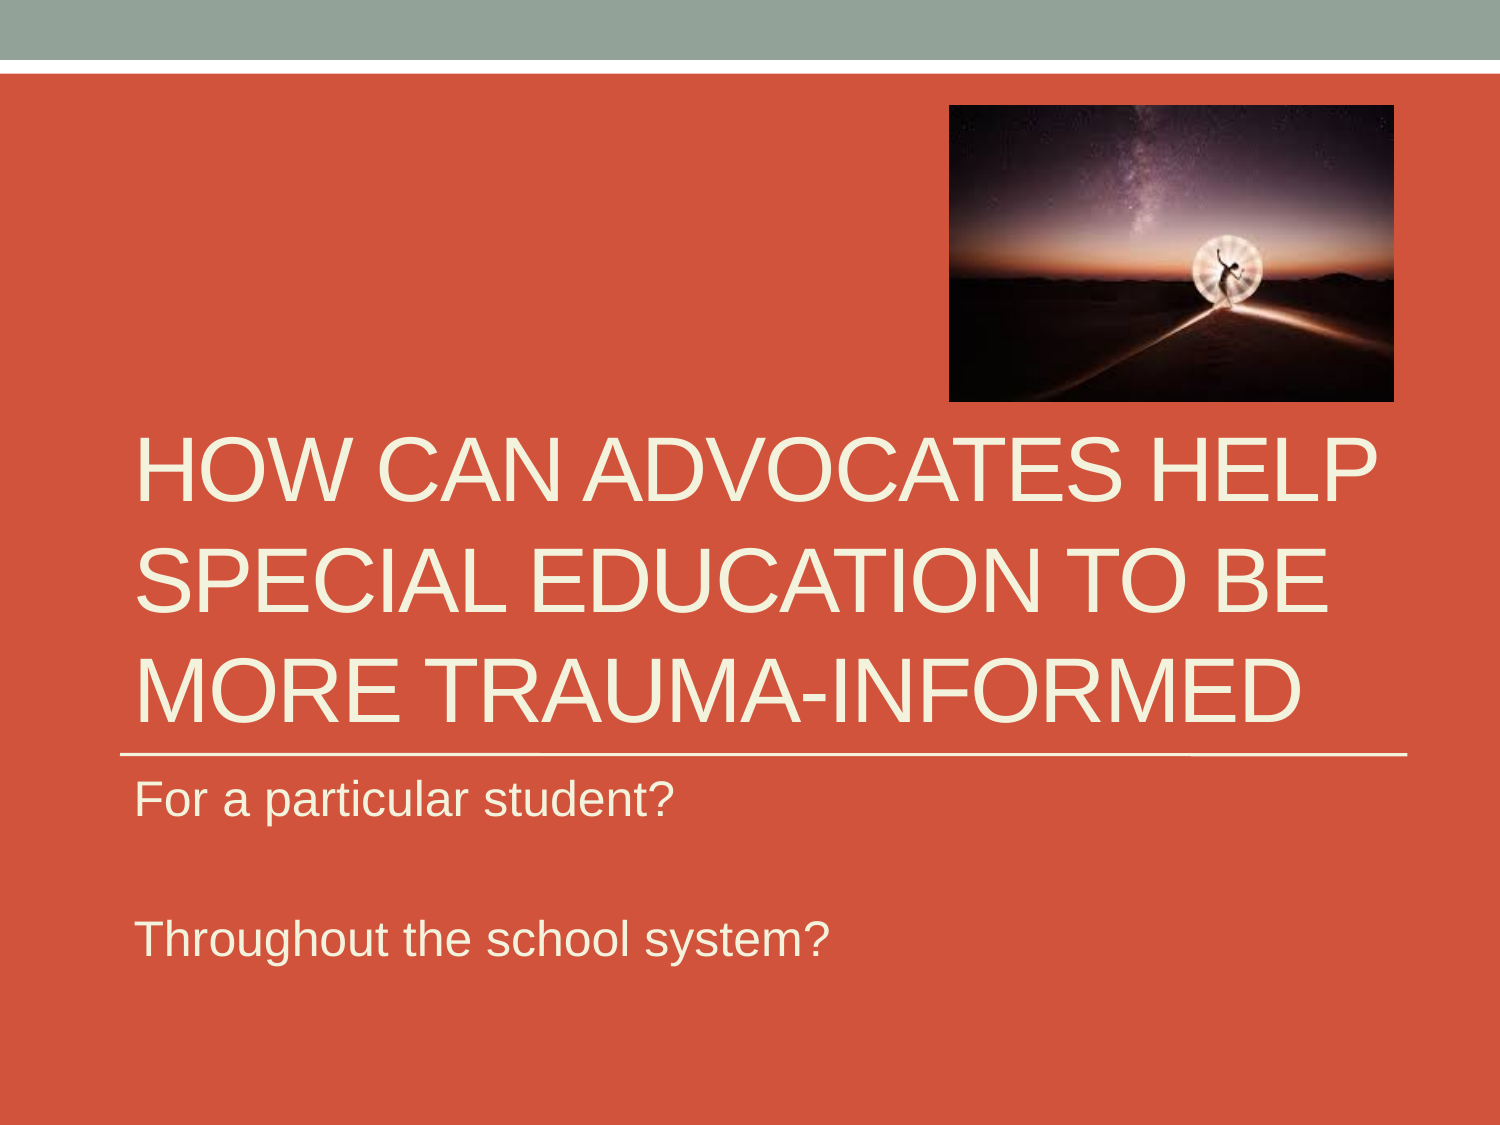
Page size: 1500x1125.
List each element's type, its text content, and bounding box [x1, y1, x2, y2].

title How can advocates help special education to be more trauma-informed [118, 387, 1394, 749]
picture [948, 105, 1394, 402]
list For a particular student? Throughout the school system? [118, 758, 1394, 1006]
